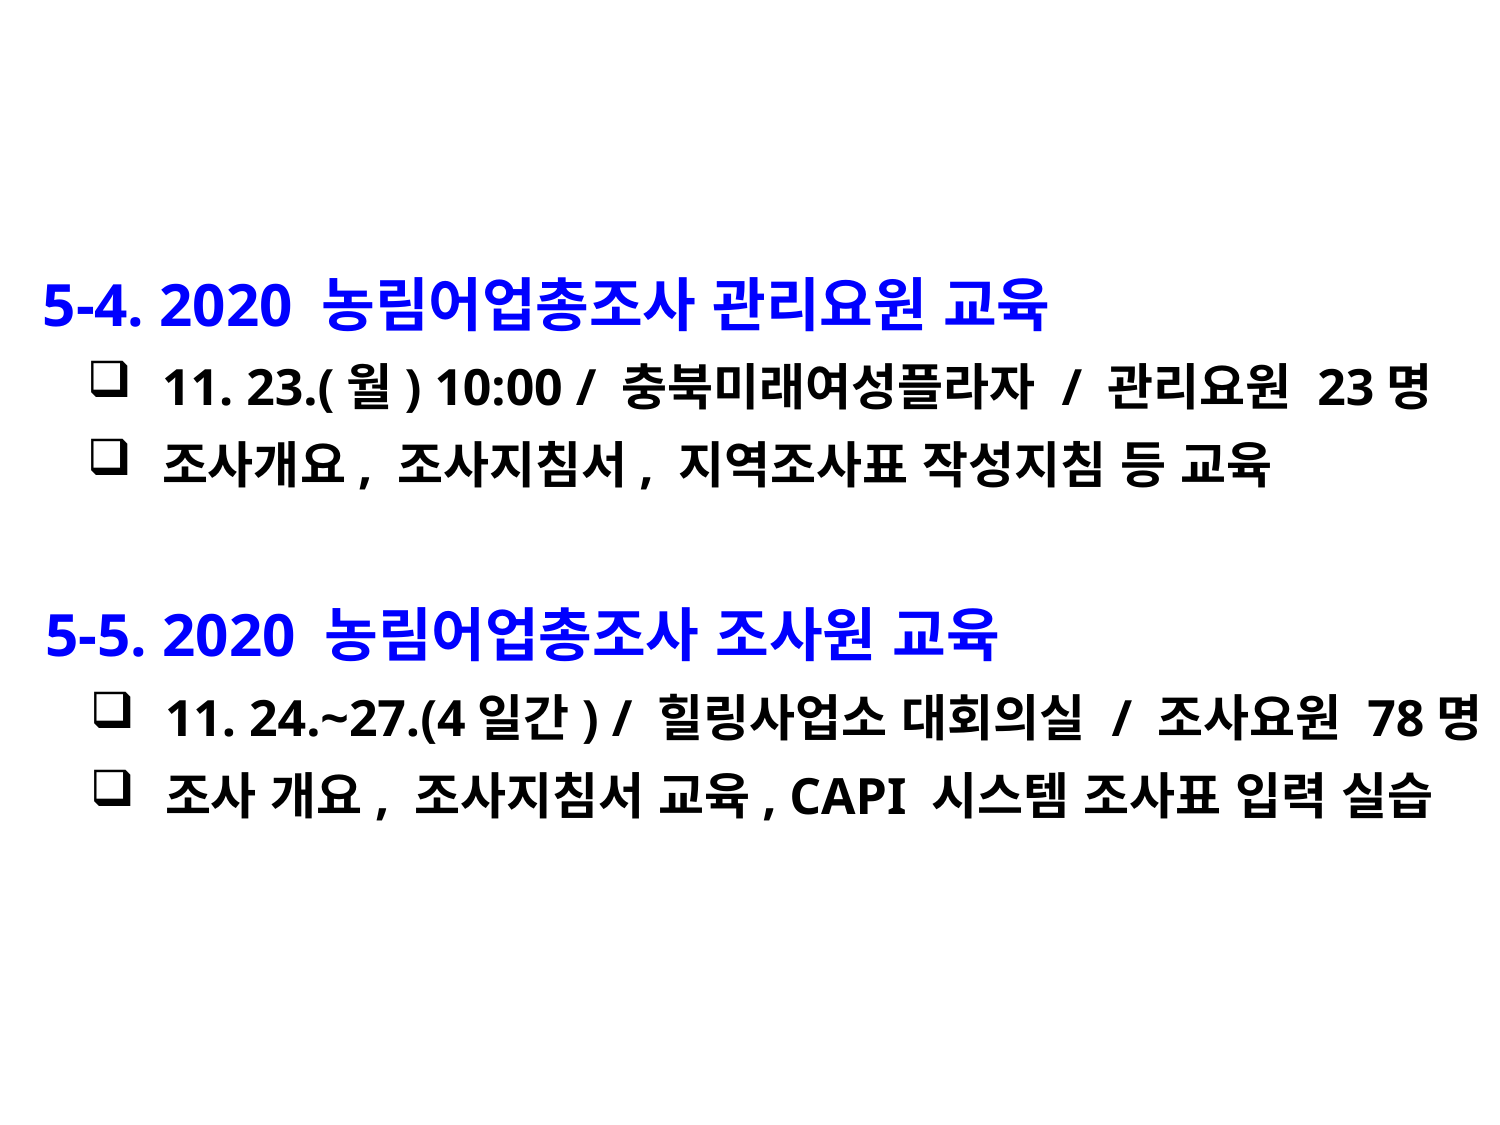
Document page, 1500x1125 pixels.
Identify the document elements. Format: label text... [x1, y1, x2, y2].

text_box 5-4. 2020 농림어업총조사 관리요원 교육 11. 23.(월) 10:00 / 충북미래여성플라자 / 관리요원 23명 조사개요, 조사지침서, 지역조사표 작성지침 등 교육 [0, 231, 1497, 508]
text_box 5-5. 2020 농림어업총조사 조사원 교육 11. 24.~27.(4일간) / 힐링사업소 대회의실 / 조사요원 78명 조사 개요, 조사지침서 교육, CAPI 시스템 조사표 입력 실습 [0, 562, 1500, 838]
